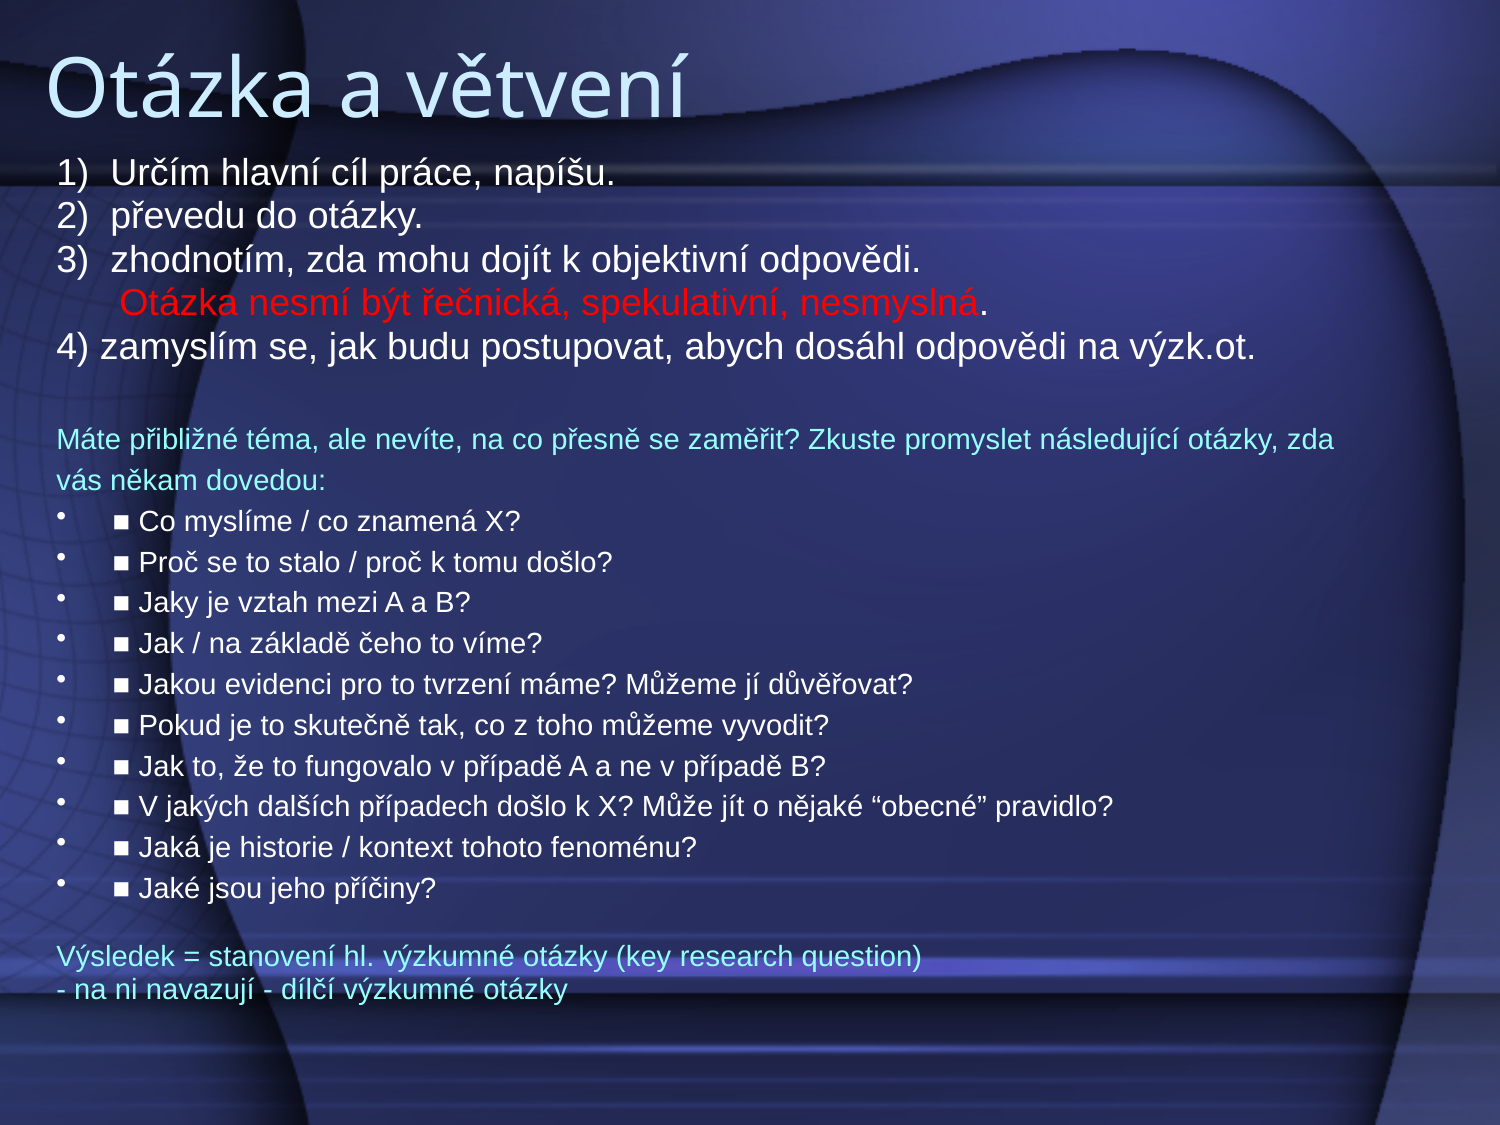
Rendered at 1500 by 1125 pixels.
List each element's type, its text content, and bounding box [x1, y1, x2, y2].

picture [0, 0, 1500, 1125]
list 1) Určím hlavní cíl práce, napíšu. 2) převedu do otázky. 3) zhodnotím, zda mohu dojít k objektivní odpovědi. Otázka nesmí být řečnická, spekulativní, nesmyslná. 4) zamyslím se, jak budu postupovat, abych dosáhl odpovědi na výzk.ot. Máte přibližné téma, ale nevíte, na co přesně se zaměřit? Zkuste promyslet následující otázky, zda vás někam dovedou: ■ Co myslíme / co znamená X? ■ Proč se to stalo / proč k tomu došlo? ■ Jaky je vztah mezi A a B? ■ Jak / na základě čeho to víme? ■ Jakou evidenci pro to tvrzení máme? Můžeme jí důvěřovat? ■ Pokud je to skutečně tak, co z toho můžeme vyvodit? ■ Jak to, že to fungovalo v případě A a ne v případě B? ■ V jakých dalších případech došlo k X? Může jít o nějaké “obecné” pravidlo? ■ Jaká je historie / kontext tohoto fenoménu? ■ Jaké jsou jeho příčiny? Výsledek = stanovení hl. výzkumné otázky (key research question) - na ni navazují - dílčí výzkumné otázky [41, 149, 1463, 1059]
title Otázka a větvení [29, 42, 1463, 126]
